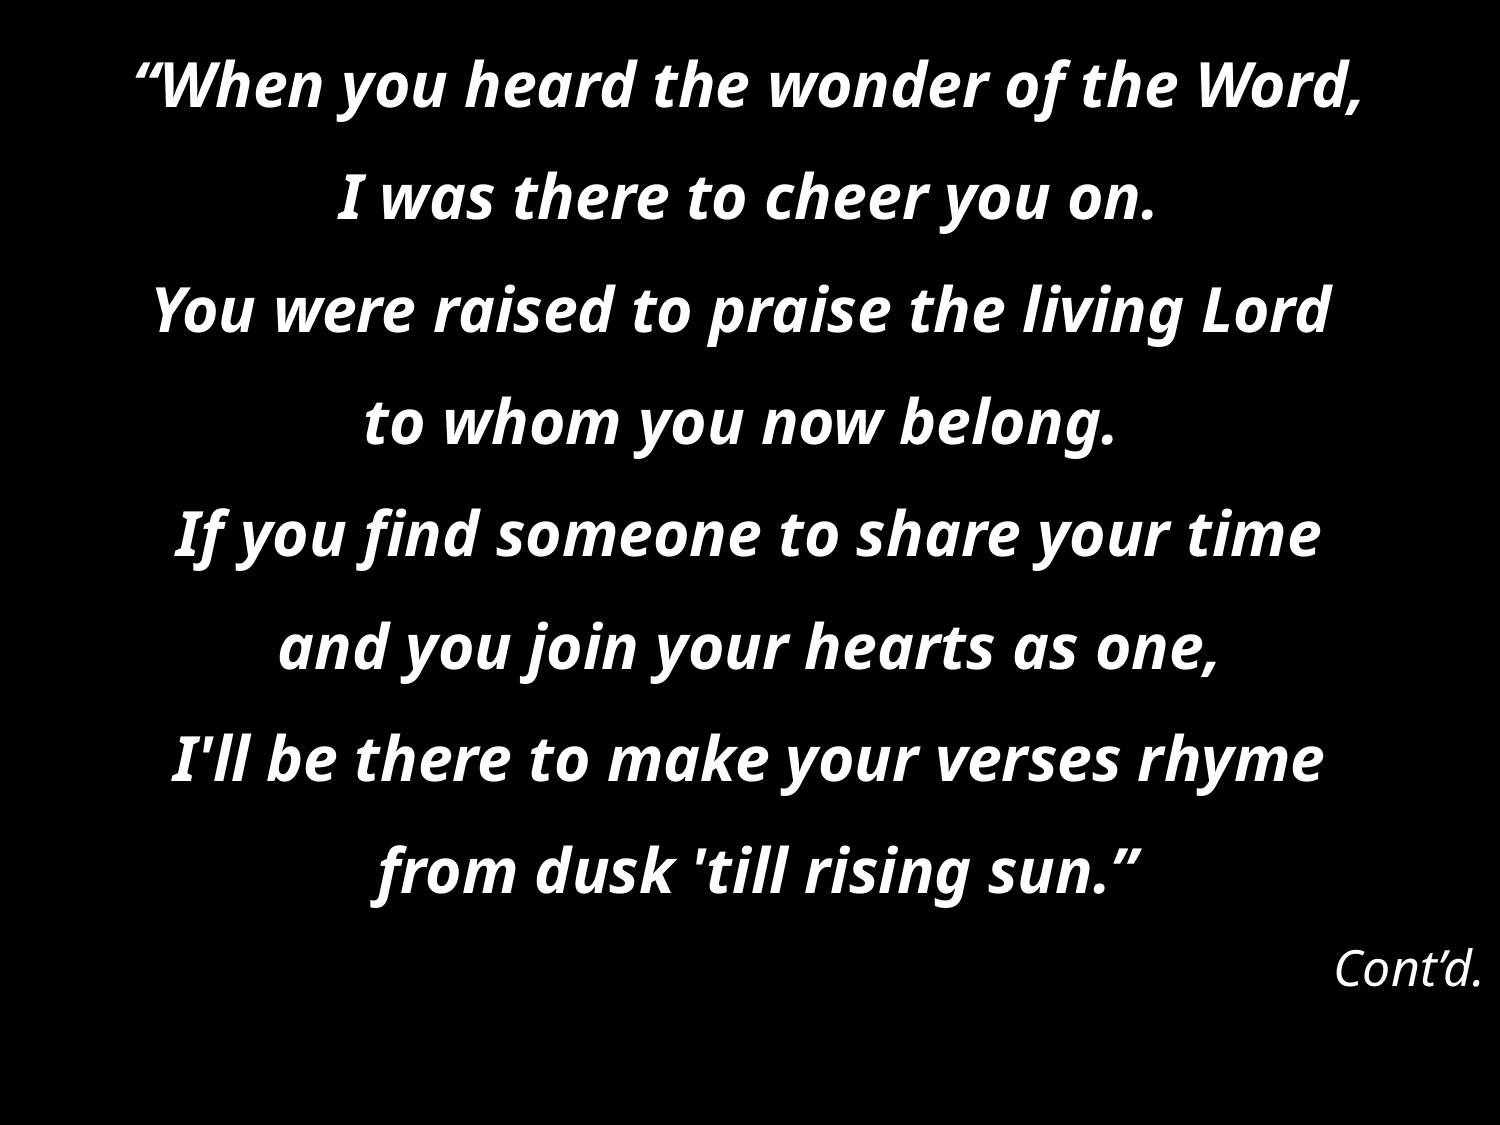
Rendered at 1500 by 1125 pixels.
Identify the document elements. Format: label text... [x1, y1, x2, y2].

text_box “When you heard the wonder of the Word, I was there to cheer you on. You were raised to praise the living Lord to whom you now belong. If you find someone to share your time and you join your hearts as one, I'll be there to make your verses rhyme from dusk 'till rising sun.” Cont’d. [0, 0, 1500, 1004]
